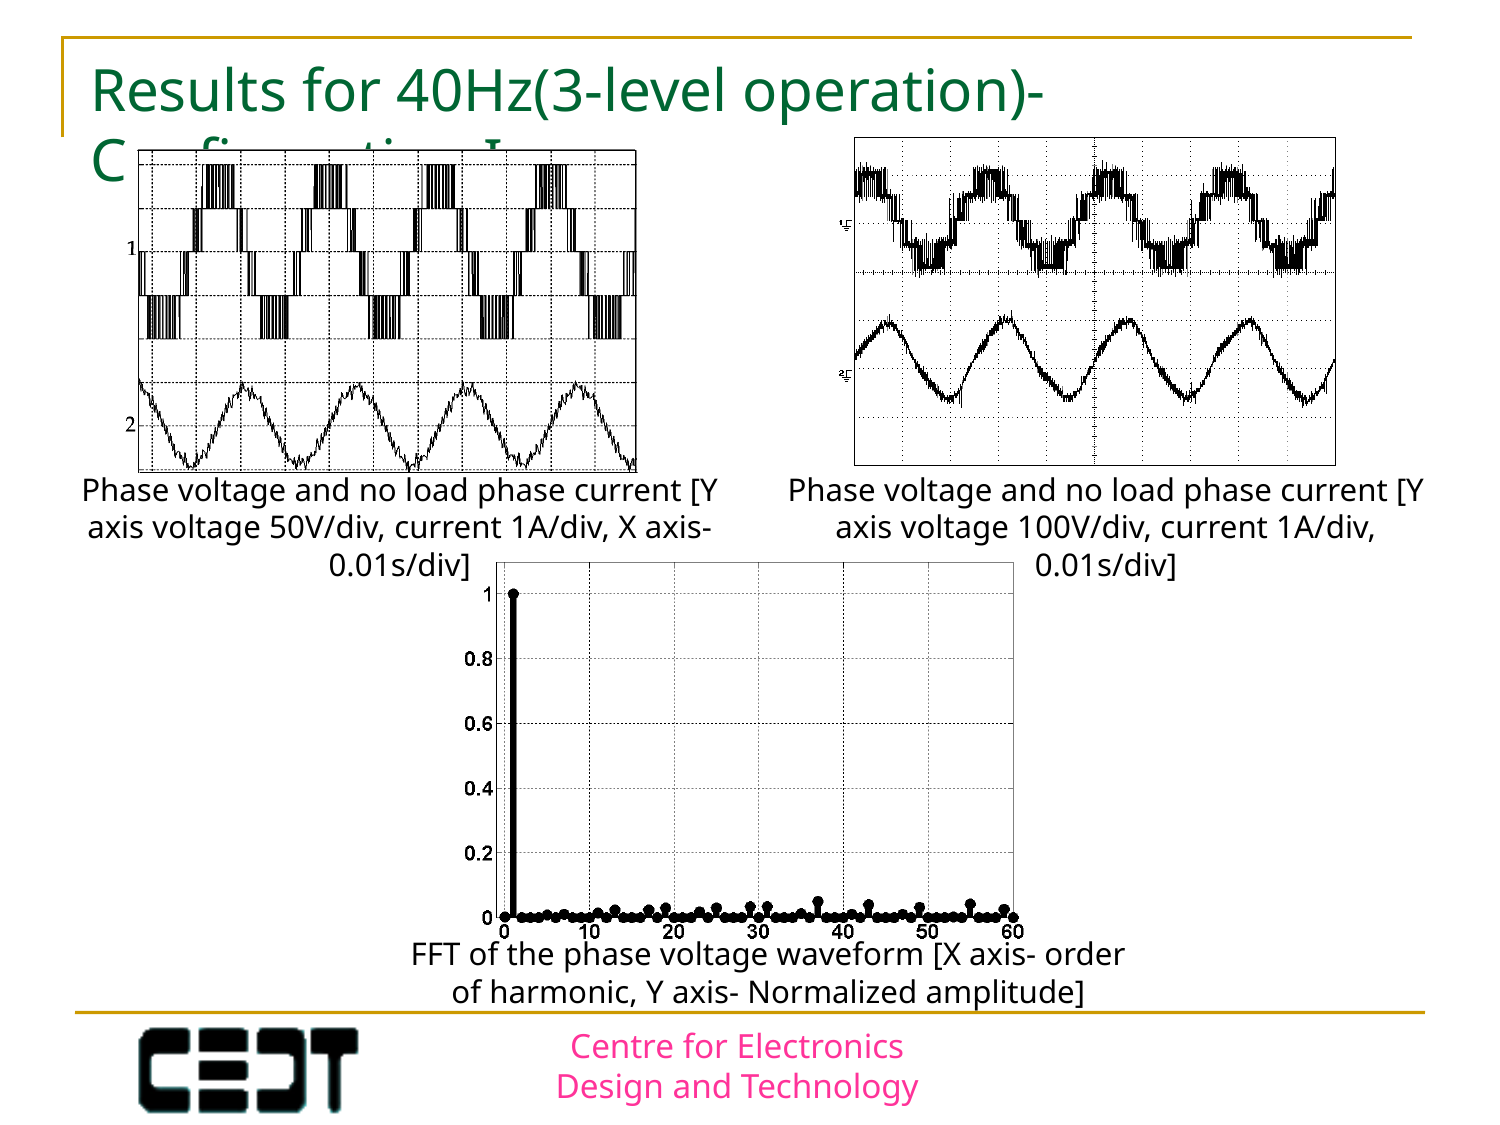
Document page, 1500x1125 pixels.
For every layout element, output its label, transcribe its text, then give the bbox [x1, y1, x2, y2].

text_box Phase voltage and no load phase current [Y axis voltage 100V/div, current 1A/div, 0.01s/div] [750, 462, 1463, 590]
picture [462, 557, 1026, 941]
text_box Phase voltage and no load phase current [Y axis voltage 50V/div, current 1A/div, X axis- 0.01s/div] [50, 462, 750, 590]
picture [837, 137, 1338, 475]
picture [124, 149, 638, 473]
title Results for 40Hz(3-level operation)-Configuration I [74, 45, 1426, 138]
picture [137, 1024, 363, 1118]
text_box FFT of the phase voltage waveform [X axis- order of harmonic, Y axis- Normalized amplitude] [387, 927, 1150, 1017]
